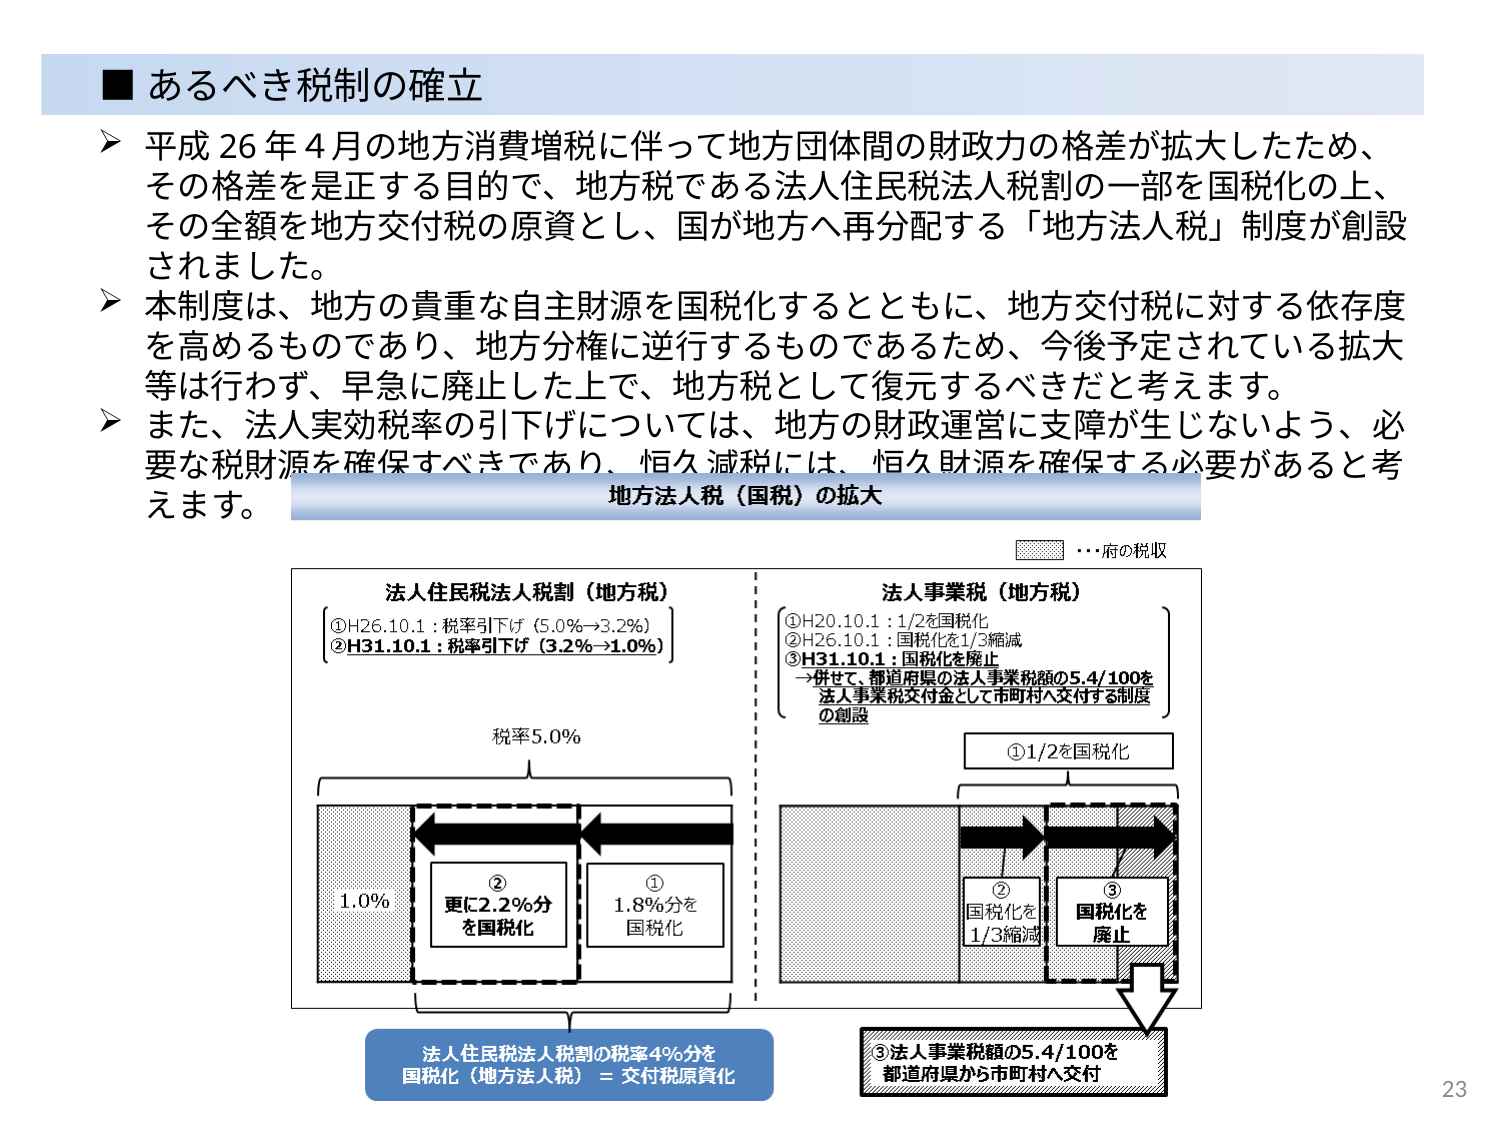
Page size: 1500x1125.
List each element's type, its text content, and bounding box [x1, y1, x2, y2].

picture [291, 472, 1203, 1101]
text_box 平成26年４月の地方消費増税に伴って地方団体間の財政力の格差が拡大したため、その格差を是正する目的で、地方税である法人住民税法人税割の一部を国税化の上、その全額を地方交付税の原資とし、国が地方へ再分配する「地方法人税」制度が創設されました。 本制度は、地方の貴重な自主財源を国税化するとともに、地方交付税に対する依存度を高めるものであり、地方分権に逆行するものであるため、今後予定されている拡大等は行わず、早急に廃止した上で、地方税として復元するべきだと考えます。 また、法人実効税率の引下げについては、地方の財政運営に支障が生じないよう、必要な税財源を確保すべきであり、恒久減税には、恒久財源を確保する必要があると考えます。 [82, 117, 1442, 532]
text_box ■あるべき税制の確立 [41, 54, 1424, 115]
slide_number 23 [1132, 1057, 1483, 1118]
